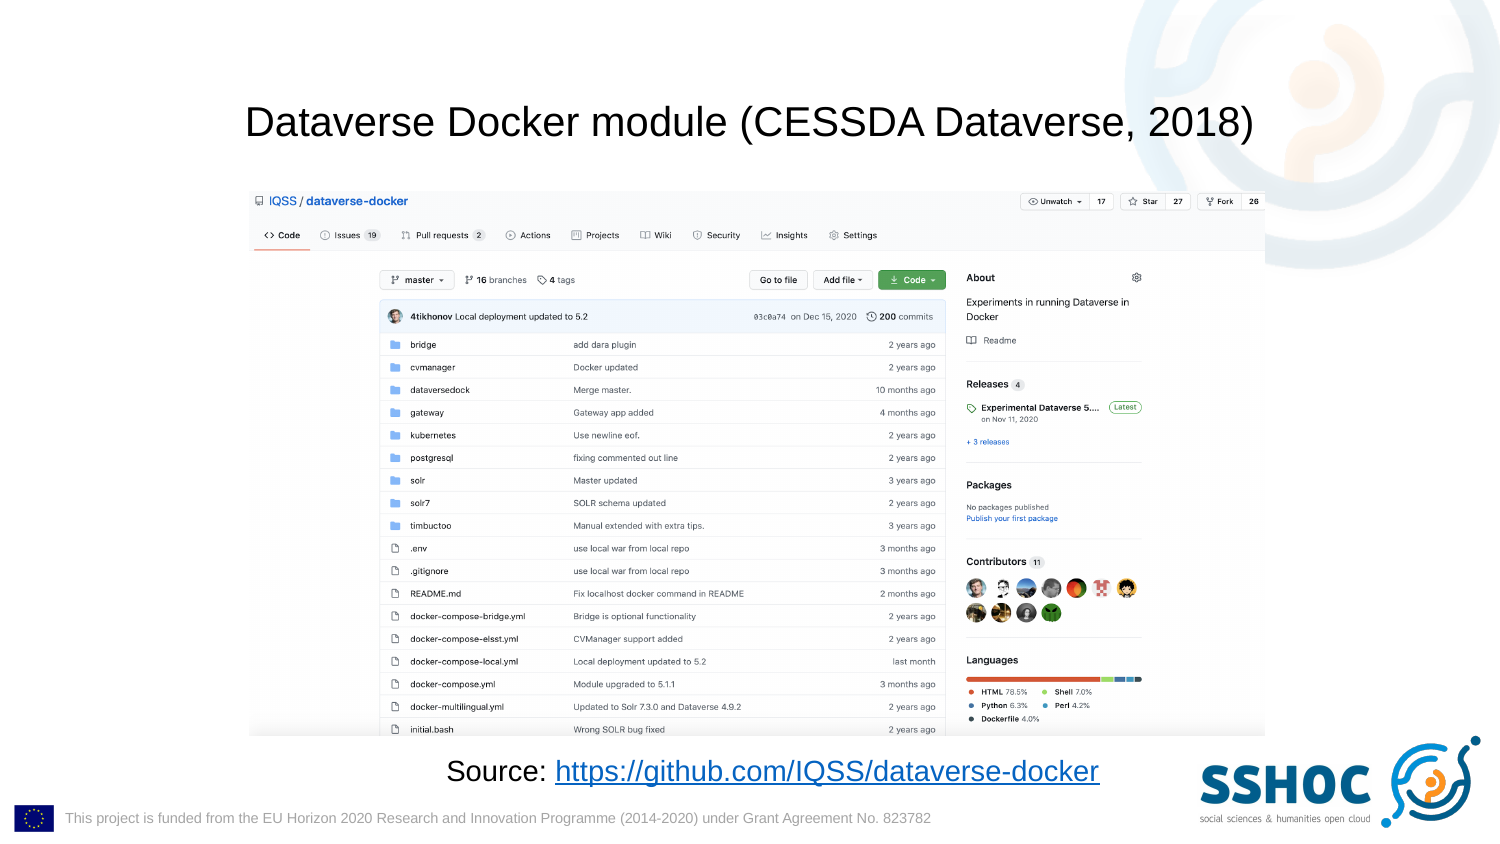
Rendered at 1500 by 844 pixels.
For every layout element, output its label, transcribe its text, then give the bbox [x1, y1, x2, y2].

picture [249, 191, 1265, 736]
picture [14, 805, 54, 832]
list Source: https://github.com/IQSS/dataverse-docker [431, 761, 1387, 812]
picture [1198, 724, 1500, 839]
title Dataverse Docker module (CESSDA Dataverse, 2018) [51, 72, 1449, 167]
